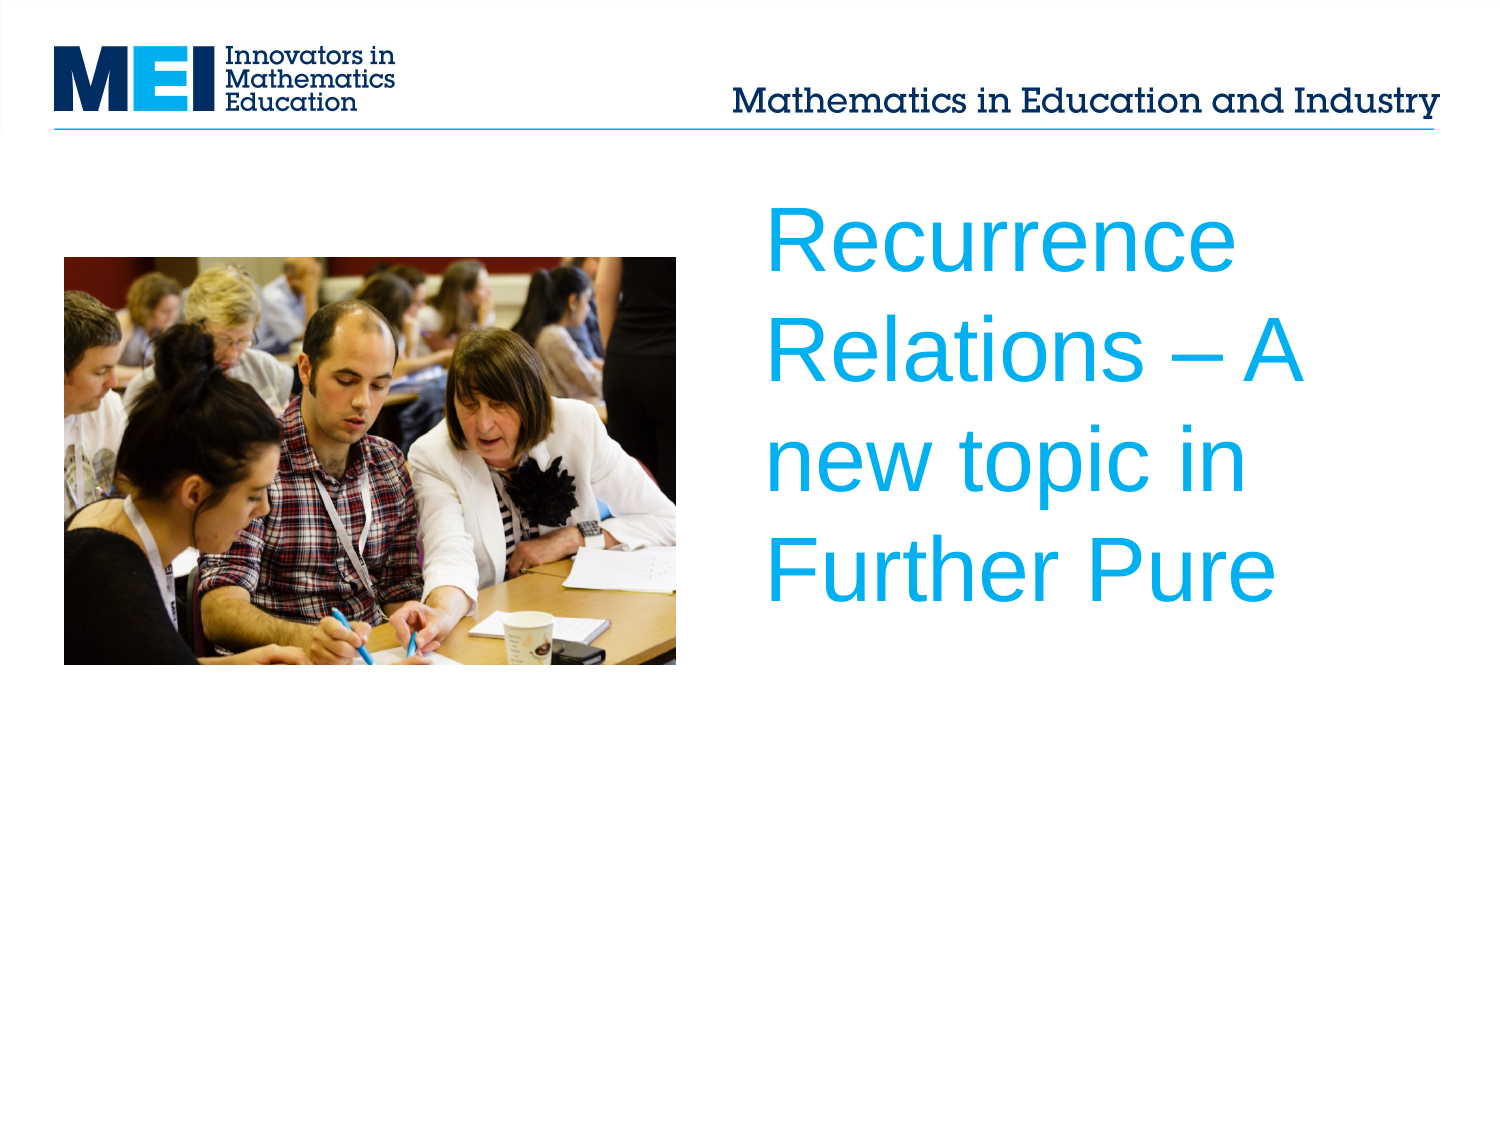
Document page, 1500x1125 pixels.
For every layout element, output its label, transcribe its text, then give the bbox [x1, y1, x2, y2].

text_box Recurrence Relations – A new topic in Further Pure [750, 172, 1424, 628]
picture [64, 257, 676, 665]
picture [0, 0, 1500, 134]
